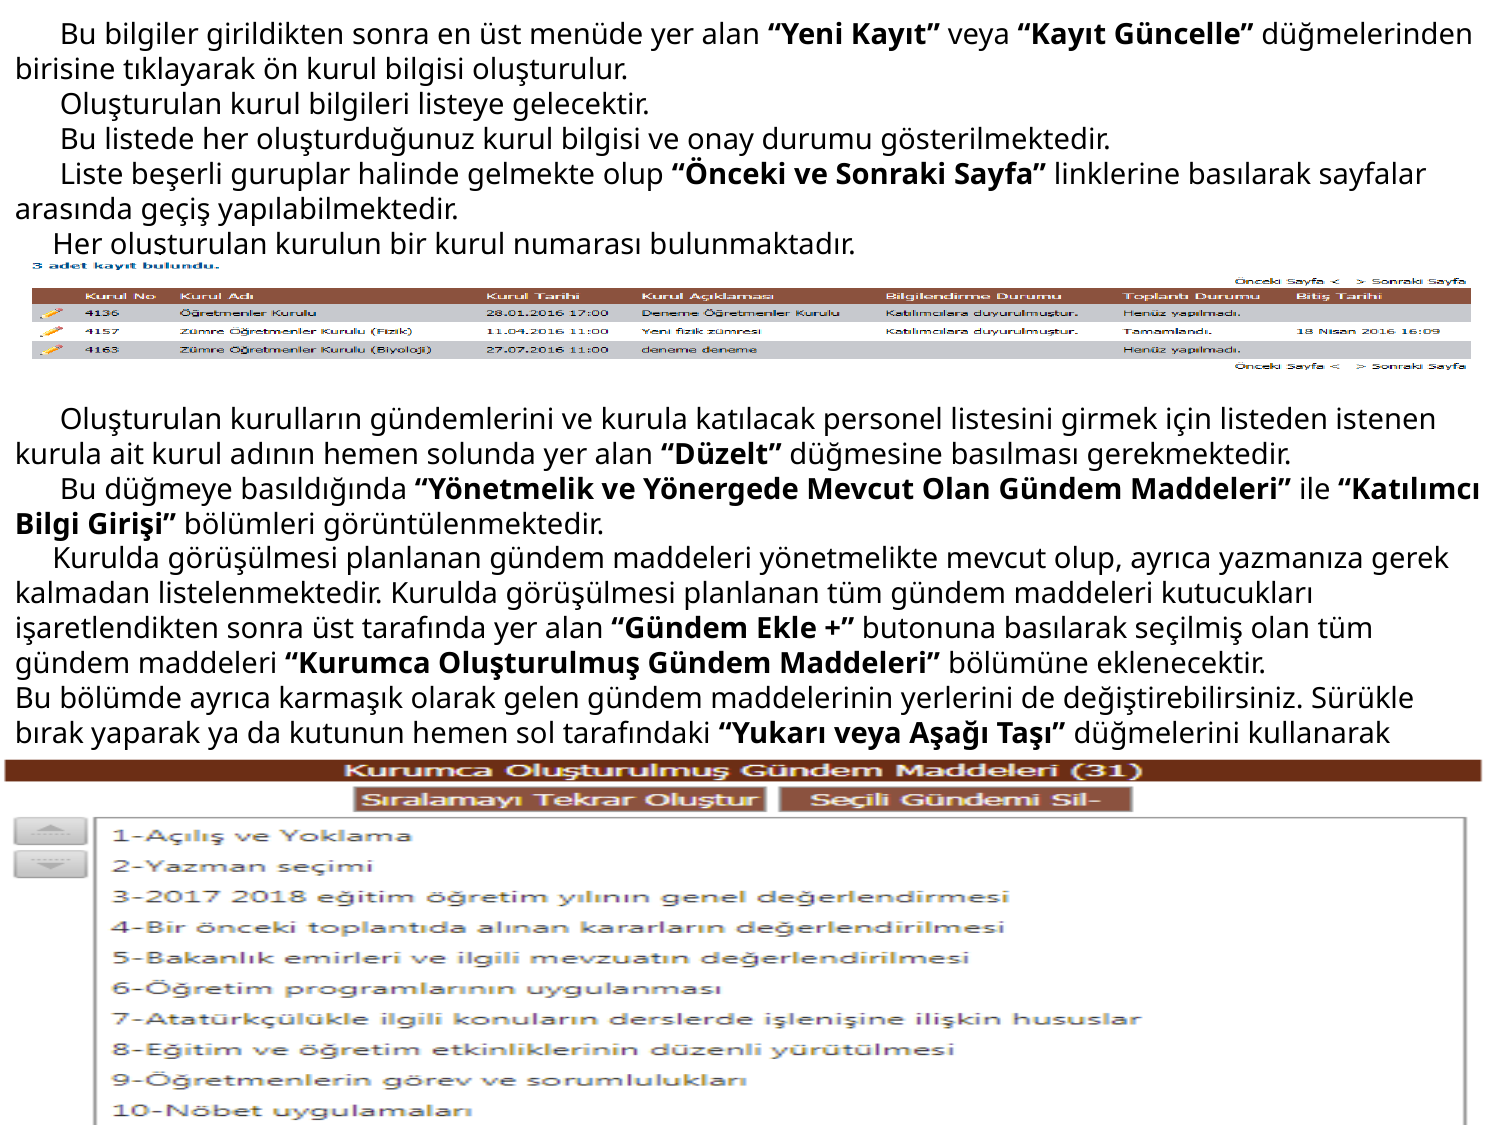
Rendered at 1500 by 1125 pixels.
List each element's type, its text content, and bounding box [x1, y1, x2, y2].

picture [0, 751, 1500, 1125]
picture [21, 255, 1479, 387]
text_box Bu bilgiler girildikten sonra en üst menüde yer alan “Yeni Kayıt” veya “Kayıt Güncelle” düğmelerinden birisine tıklayarak ön kurul bilgisi oluşturulur. Oluşturulan kurul bilgileri listeye gelecektir. Bu listede her oluşturduğunuz kurul bilgisi ve onay durumu gösterilmektedir. Liste beşerli guruplar halinde gelmekte olup “Önceki ve Sonraki Sayfa” linklerine basılarak sayfalar arasında geçiş yapılabilmektedir. Her oluşturulan kurulun bir kurul numarası bulunmaktadır. Oluşturulan kurulların gündemlerini ve kurula katılacak personel listesini girmek için listeden istenen kurula ait kurul adının hemen solunda yer alan “Düzelt” düğmesine basılması gerekmektedir. Bu düğmeye basıldığında “Yönetmelik ve Yönergede Mevcut Olan Gündem Maddeleri” ile “Katılımcı Bilgi Girişi” bölümleri görüntülenmektedir. Kurulda görüşülmesi planlanan gündem maddeleri yönetmelikte mevcut olup, ayrıca yazmanıza gerek kalmadan listelenmektedir. Kurulda görüşülmesi planlanan tüm gündem maddeleri kutucukları işaretlendikten sonra üst tarafında yer alan “Gündem Ekle +” butonuna basılarak seçilmiş olan tüm gündem maddeleri “Kurumca Oluşturulmuş Gündem Maddeleri” bölümüne eklenecektir. Bu bölümde ayrıca karmaşık olarak gelen gündem maddelerinin yerlerini de değiştirebilirsiniz. Sürükle bırak yaparak ya da kutunun hemen sol tarafındaki “Yukarı veya Aşağı Taşı” düğmelerini kullanarak sıralamayı değiştirebilirsiniz. [0, 8, 1500, 750]
